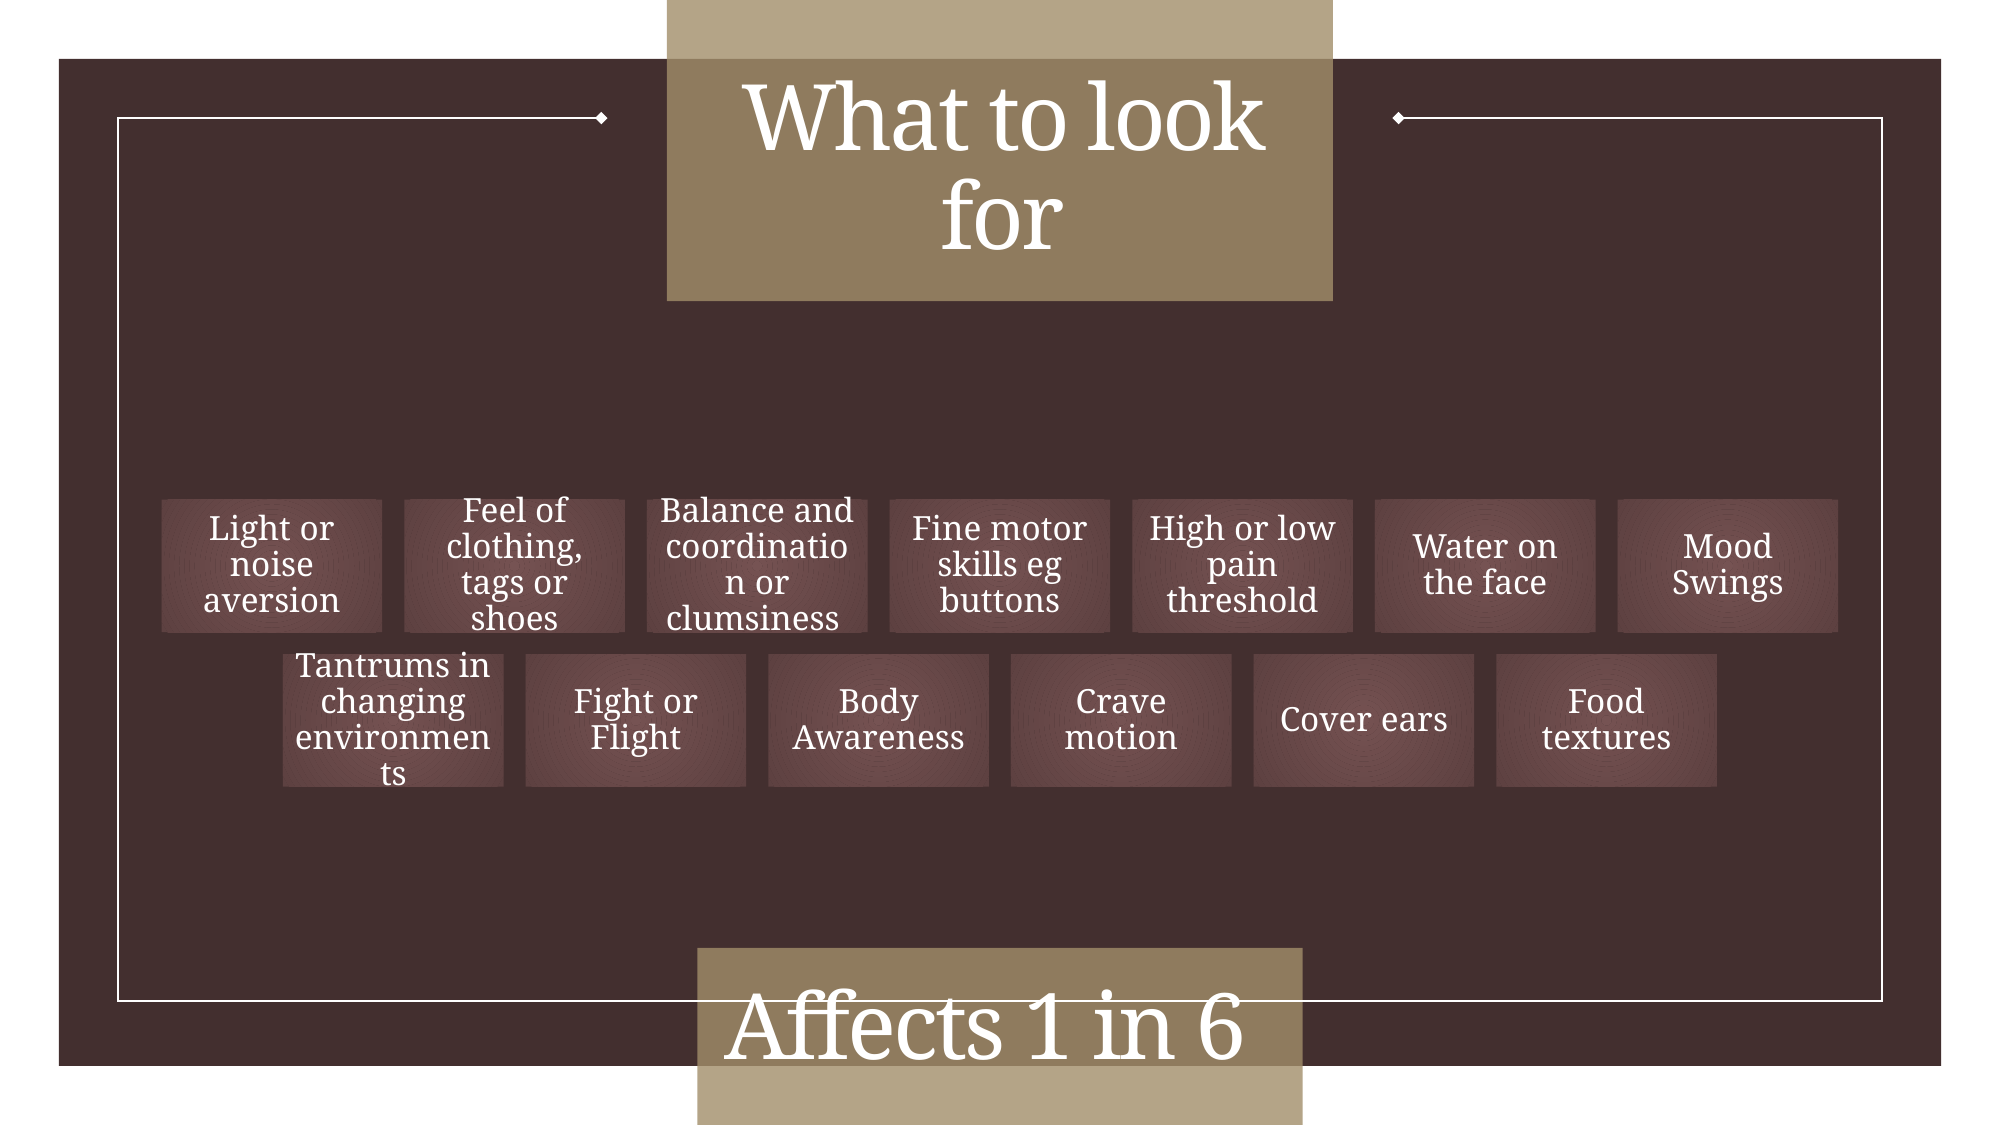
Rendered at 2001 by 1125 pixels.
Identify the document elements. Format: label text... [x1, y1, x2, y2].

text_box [160, 429, 1840, 857]
text_box Affects 1 in 6 [670, 868, 1321, 1087]
title What to look for [673, 59, 1332, 278]
